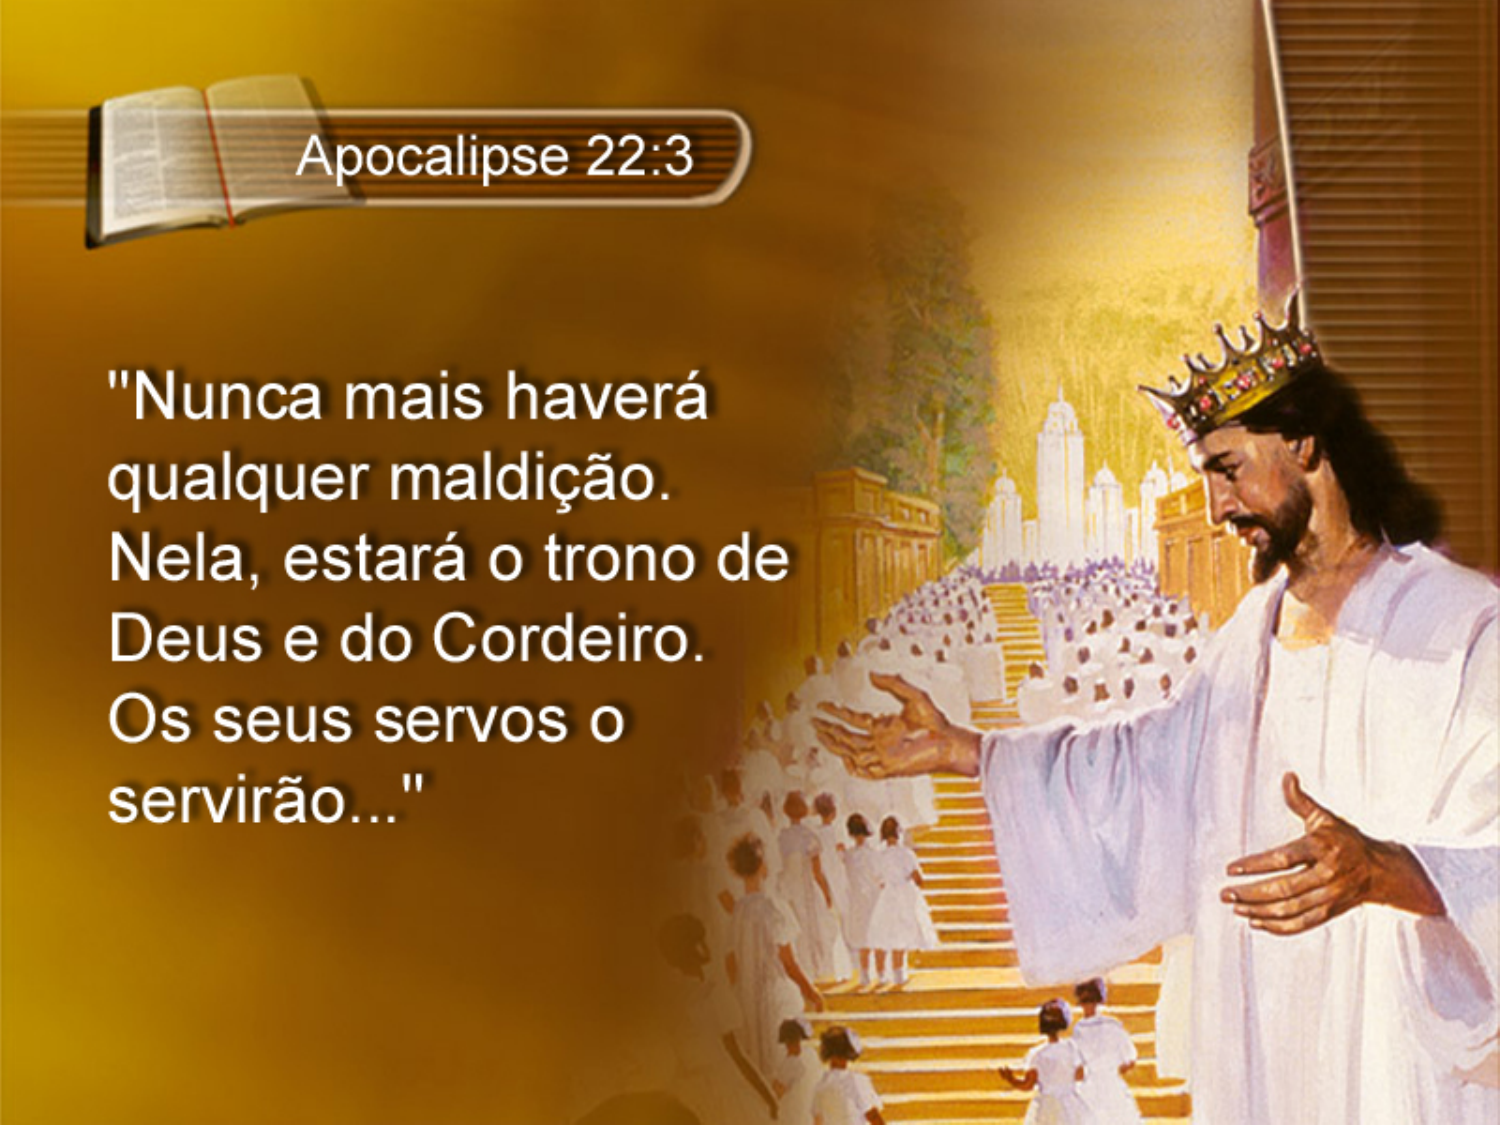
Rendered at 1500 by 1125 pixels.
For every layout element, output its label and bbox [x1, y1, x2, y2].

list [0, 0, 1500, 1125]
